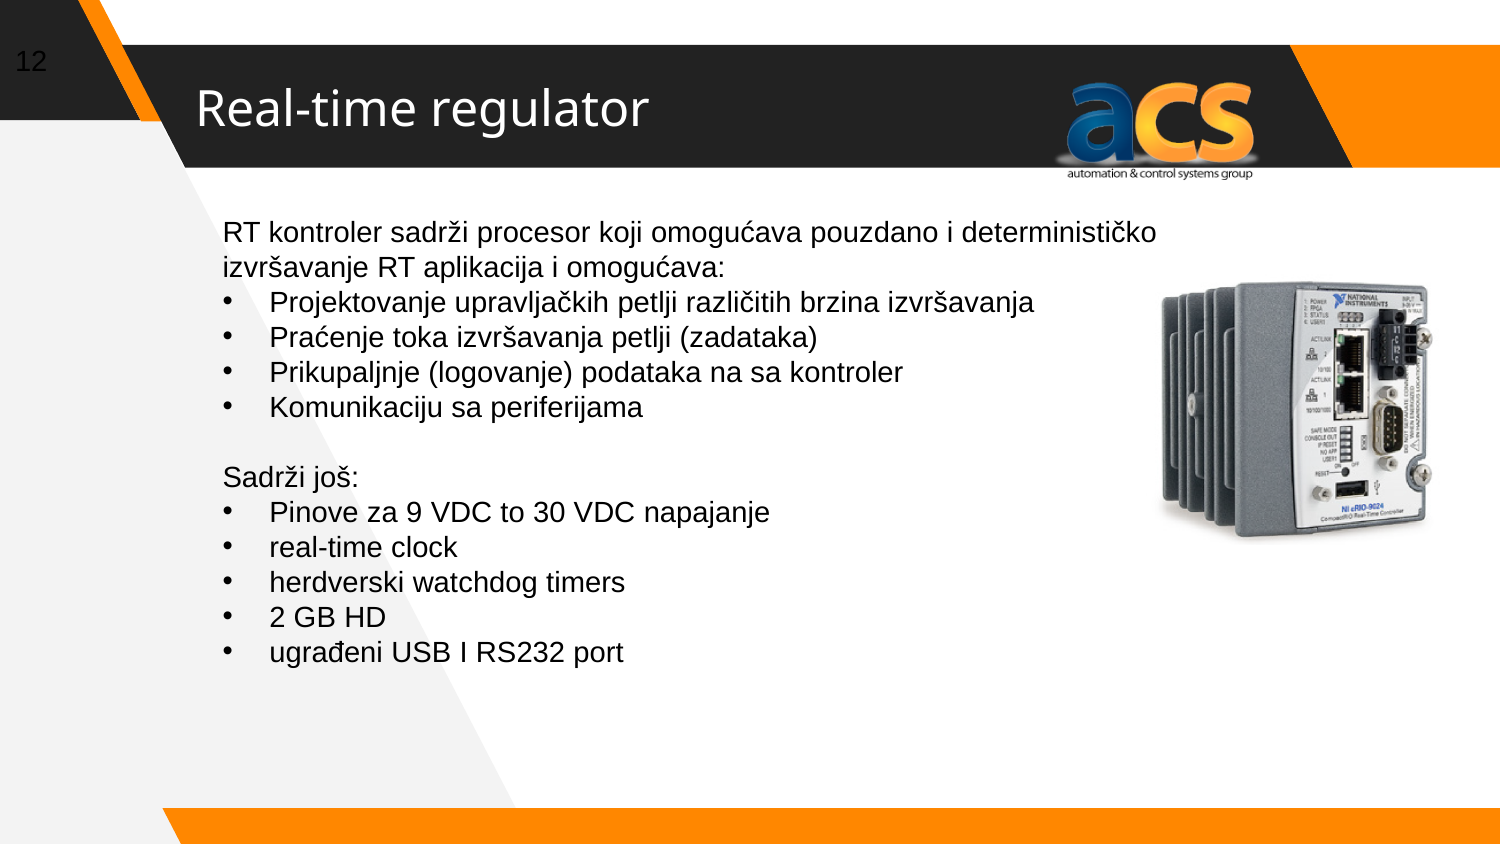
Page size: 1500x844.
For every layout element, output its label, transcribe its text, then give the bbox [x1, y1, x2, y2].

picture [1052, 56, 1466, 186]
title Real-time regulator [180, 44, 1424, 168]
picture [1127, 268, 1462, 545]
text_box RT kontroler sadrži procesor koji omogućava pouzdano i determinističko izvršavanje RT aplikacija i omogućava: Projektovanje upravljačkih petlji različitih brzina izvršavanja Praćenje toka izvršavanja petlji (zadataka) Prikupaljnje (logovanje) podataka na sa kontroler Komunikaciju sa periferijama Sadrži još: Pinove za 9 VDC to 30 VDC napajanje real-time clock herdverski watchdog timers 2 GB HD ugrađeni USB I RS232 port [207, 205, 1257, 746]
slide_number 12 [0, 0, 98, 121]
